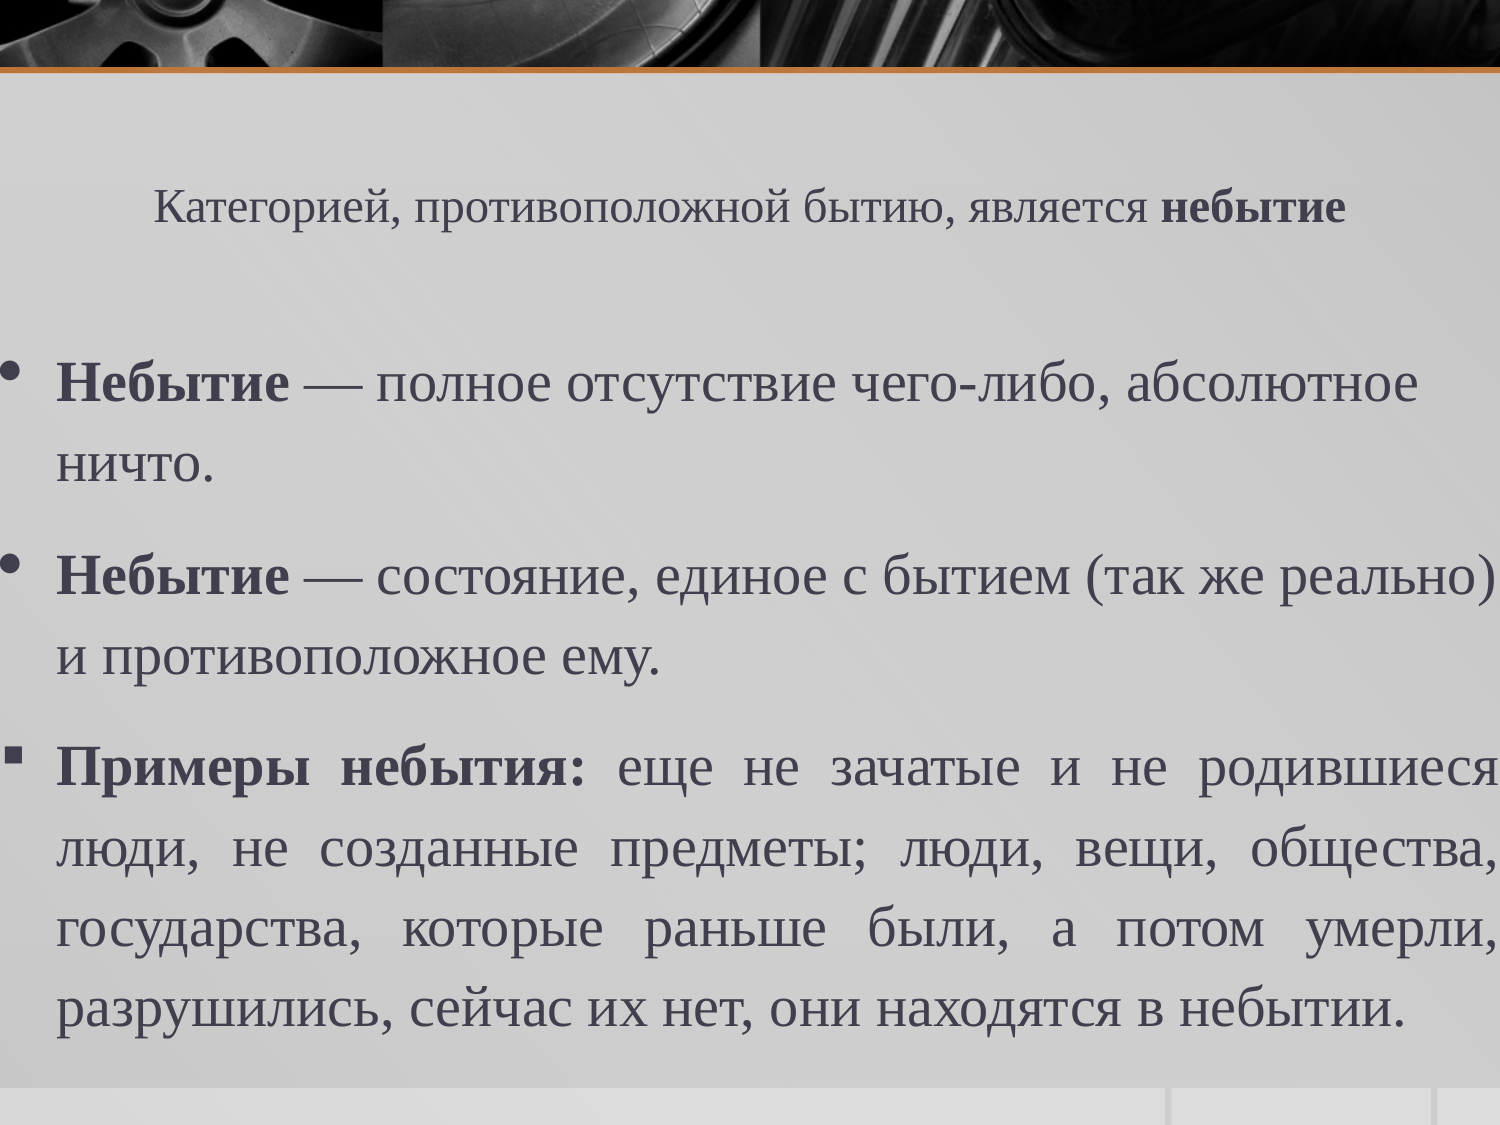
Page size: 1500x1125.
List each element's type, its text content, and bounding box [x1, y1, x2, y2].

picture [0, 0, 1500, 67]
title Категорией, противоположной бытию, является небытие [75, 90, 1425, 279]
list Небытие — полное отсутствие чего-либо, абсолютное ничто. Небытие — состояние, единое с бытием (так же реально) и противоположное ему. Примеры небытия: еще не зачатые и не родившиеся люди, не созданные предметы; люди, вещи, общества, государства, которые раньше были, а потом умерли, разрушились, сейчас их нет, они находятся в небытии. [0, 324, 1500, 1071]
